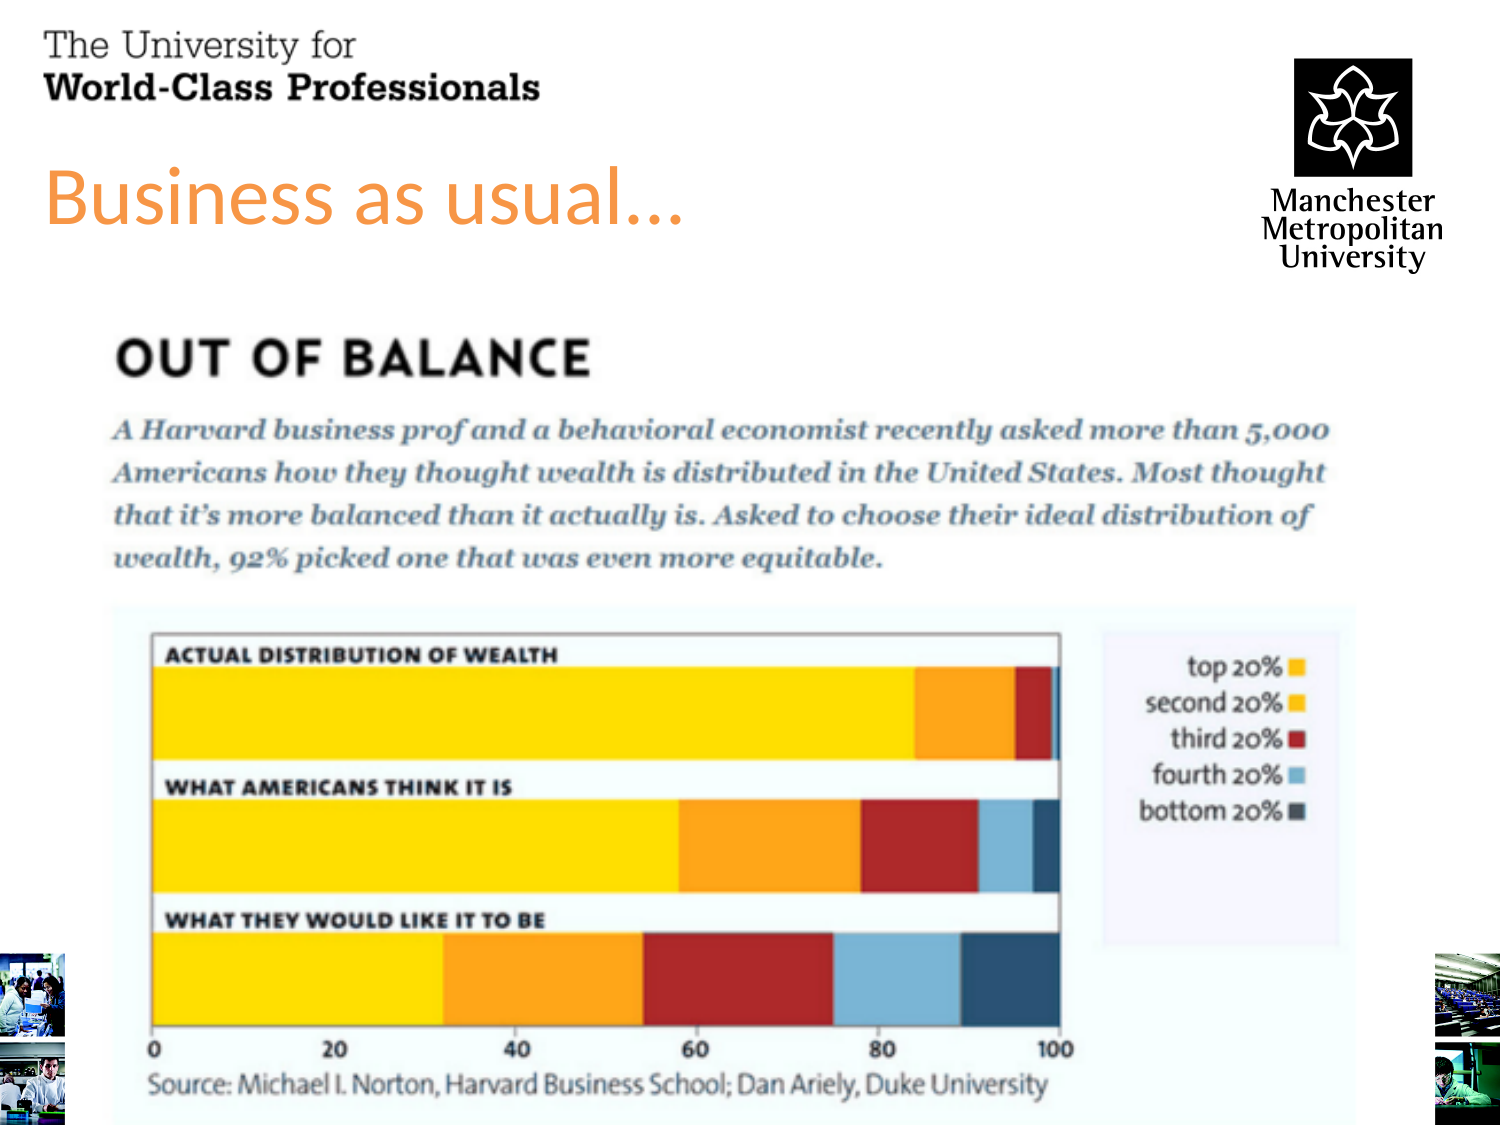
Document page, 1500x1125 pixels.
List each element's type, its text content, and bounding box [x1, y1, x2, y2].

title Business as usual... [29, 126, 1380, 256]
picture [0, 0, 1500, 1125]
